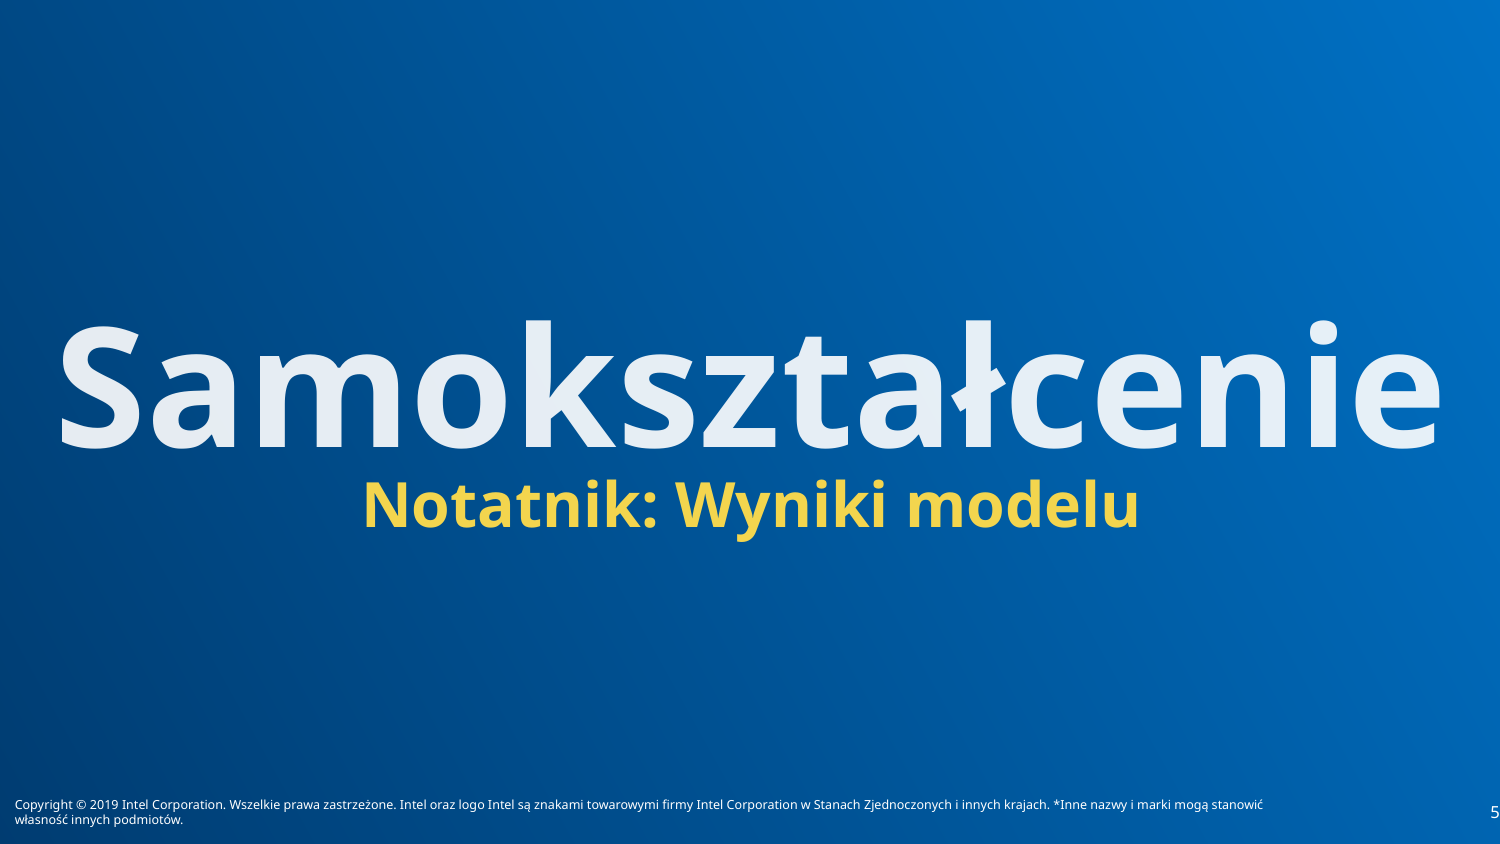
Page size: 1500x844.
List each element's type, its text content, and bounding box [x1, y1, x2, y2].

slide_number 5 [1149, 791, 1500, 837]
title Samokształcenie Notatnik: Wyniki modelu [3, 345, 1500, 514]
text_box Copyright © 2019 Intel Corporation. Wszelkie prawa zastrzeżone. Intel oraz logo Intel są znakami towarowymi firmy Intel Corporation w Stanach Zjednoczonych i innych krajach. *Inne nazwy i marki mogą stanowić własność innych podmiotów. [0, 789, 1330, 835]
